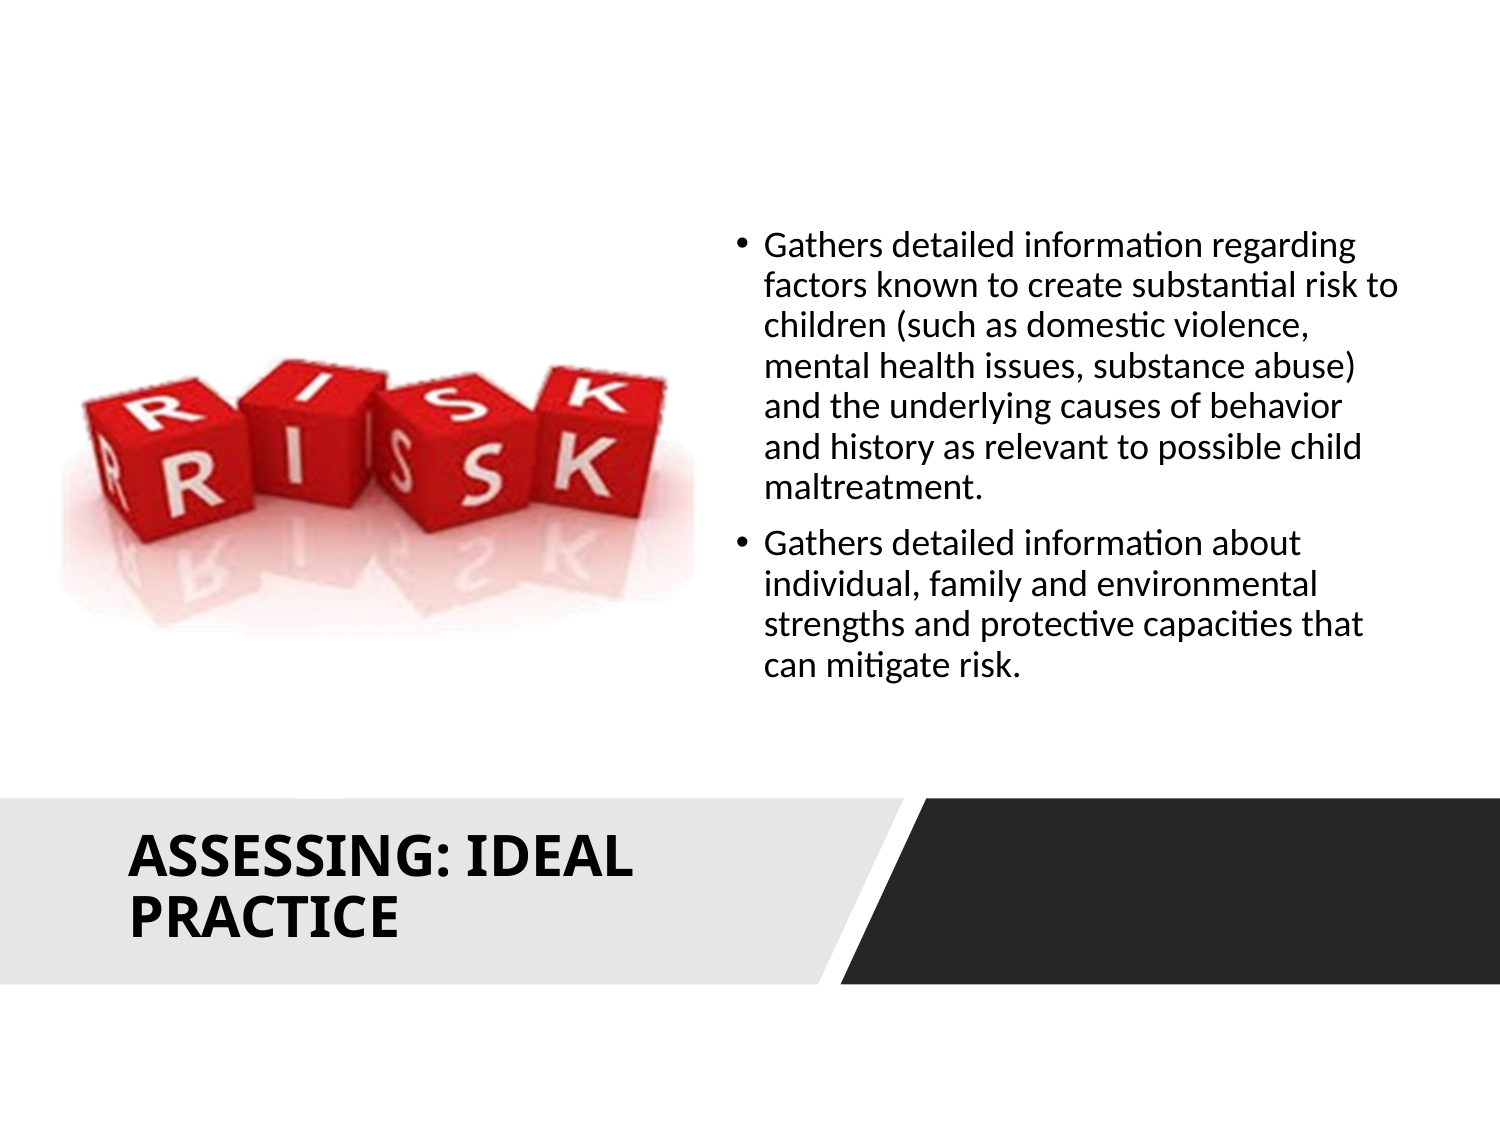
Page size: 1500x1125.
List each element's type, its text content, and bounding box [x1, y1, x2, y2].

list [41, 312, 725, 658]
title ASSESSING: IDEAL PRACTICE [116, 820, 818, 956]
list Gathers detailed information regarding factors known to create substantial risk to children (such as domestic violence, mental health issues, substance abuse) and the underlying causes of behavior and history as relevant to possible child maltreatment. Gathers detailed information about individual, family and environmental strengths and protective capacities that can mitigate risk. [724, 155, 1421, 754]
text_box [0, 797, 906, 986]
text_box [838, 797, 1500, 986]
